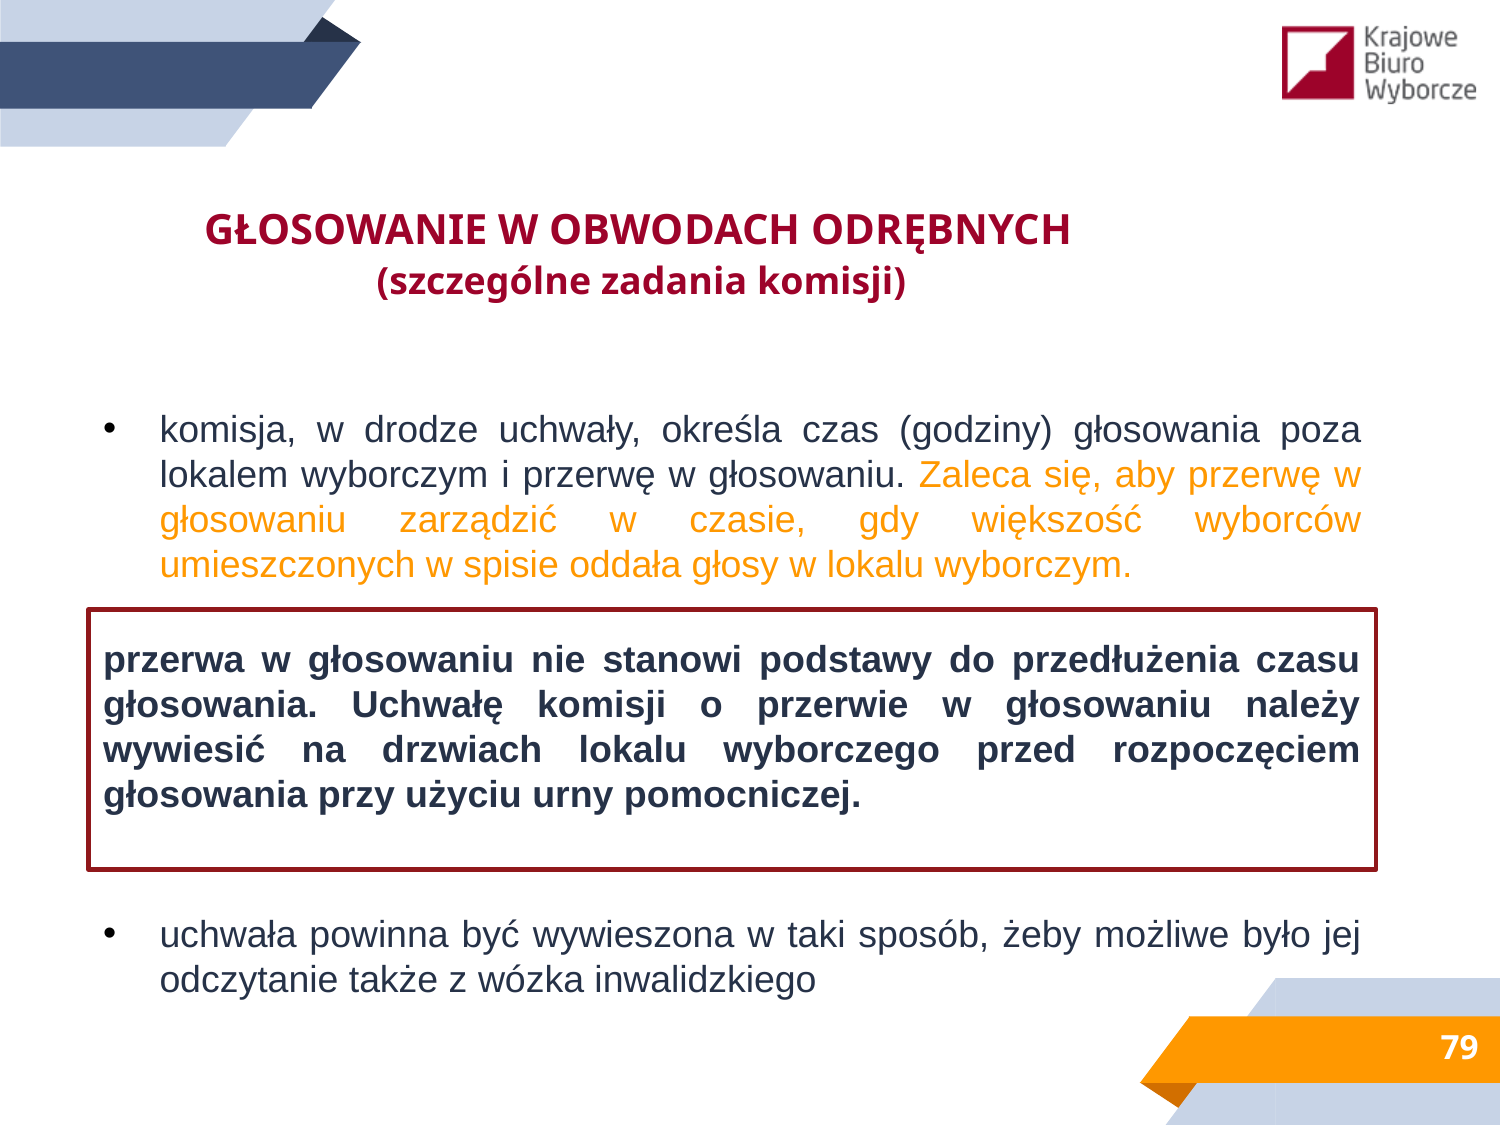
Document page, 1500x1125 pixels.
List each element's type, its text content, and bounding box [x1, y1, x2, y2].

picture [1282, 23, 1478, 107]
text_box [86, 608, 1378, 872]
text_box komisja, w drodze uchwały, określa czas (godziny) głosowania poza lokalem wyborczym i przerwę w głosowaniu. Zaleca się, aby przerwę w głosowaniu zarządzić w czasie, gdy większość wyborców umieszczonych w spisie oddała głosy w lokalu wyborczym. przerwa w głosowaniu nie stanowi podstawy do przedłużenia czasu głosowania. Uchwałę komisji o przerwie w głosowaniu należy wywiesić na drzwiach lokalu wyborczego przed rozpoczęciem głosowania przy użyciu urny pomocniczej. uchwała powinna być wywieszona w taki sposób, żeby możliwe było jej odczytanie także z wózka inwalidzkiego [88, 397, 1376, 608]
text_box GŁOSOWANIE W OBWODACH ODRĘBNYCH (szczególne zadania komisji) [60, 195, 1500, 311]
slide_number 79 [1249, 1014, 1494, 1084]
text_box komisja, w drodze uchwały, określa czas (godziny) głosowania poza lokalem wyborczym i przerwę w głosowaniu. Zaleca się, aby przerwę w głosowaniu zarządzić w czasie, gdy większość wyborców umieszczonych w spisie oddała głosy w lokalu wyborczym. przerwa w głosowaniu nie stanowi podstawy do przedłużenia czasu głosowania. Uchwałę komisji o przerwie w głosowaniu należy wywiesić na drzwiach lokalu wyborczego przed rozpoczęciem głosowania przy użyciu urny pomocniczej. uchwała powinna być wywieszona w taki sposób, żeby możliwe było jej odczytanie także z wózka inwalidzkiego [88, 872, 1376, 1125]
